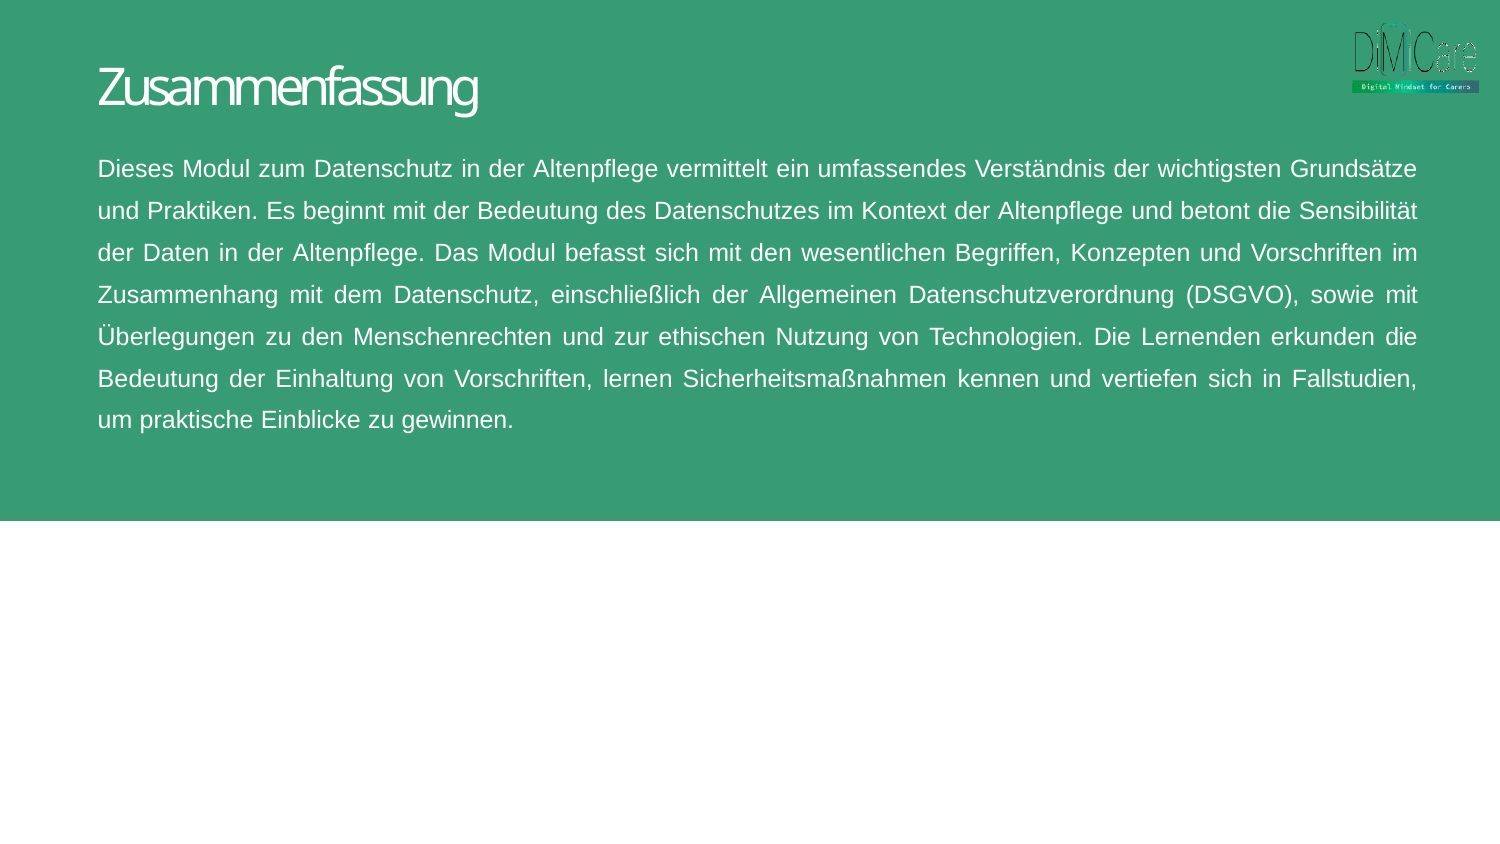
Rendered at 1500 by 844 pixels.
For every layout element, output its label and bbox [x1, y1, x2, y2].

text_box [0, 0, 1500, 844]
